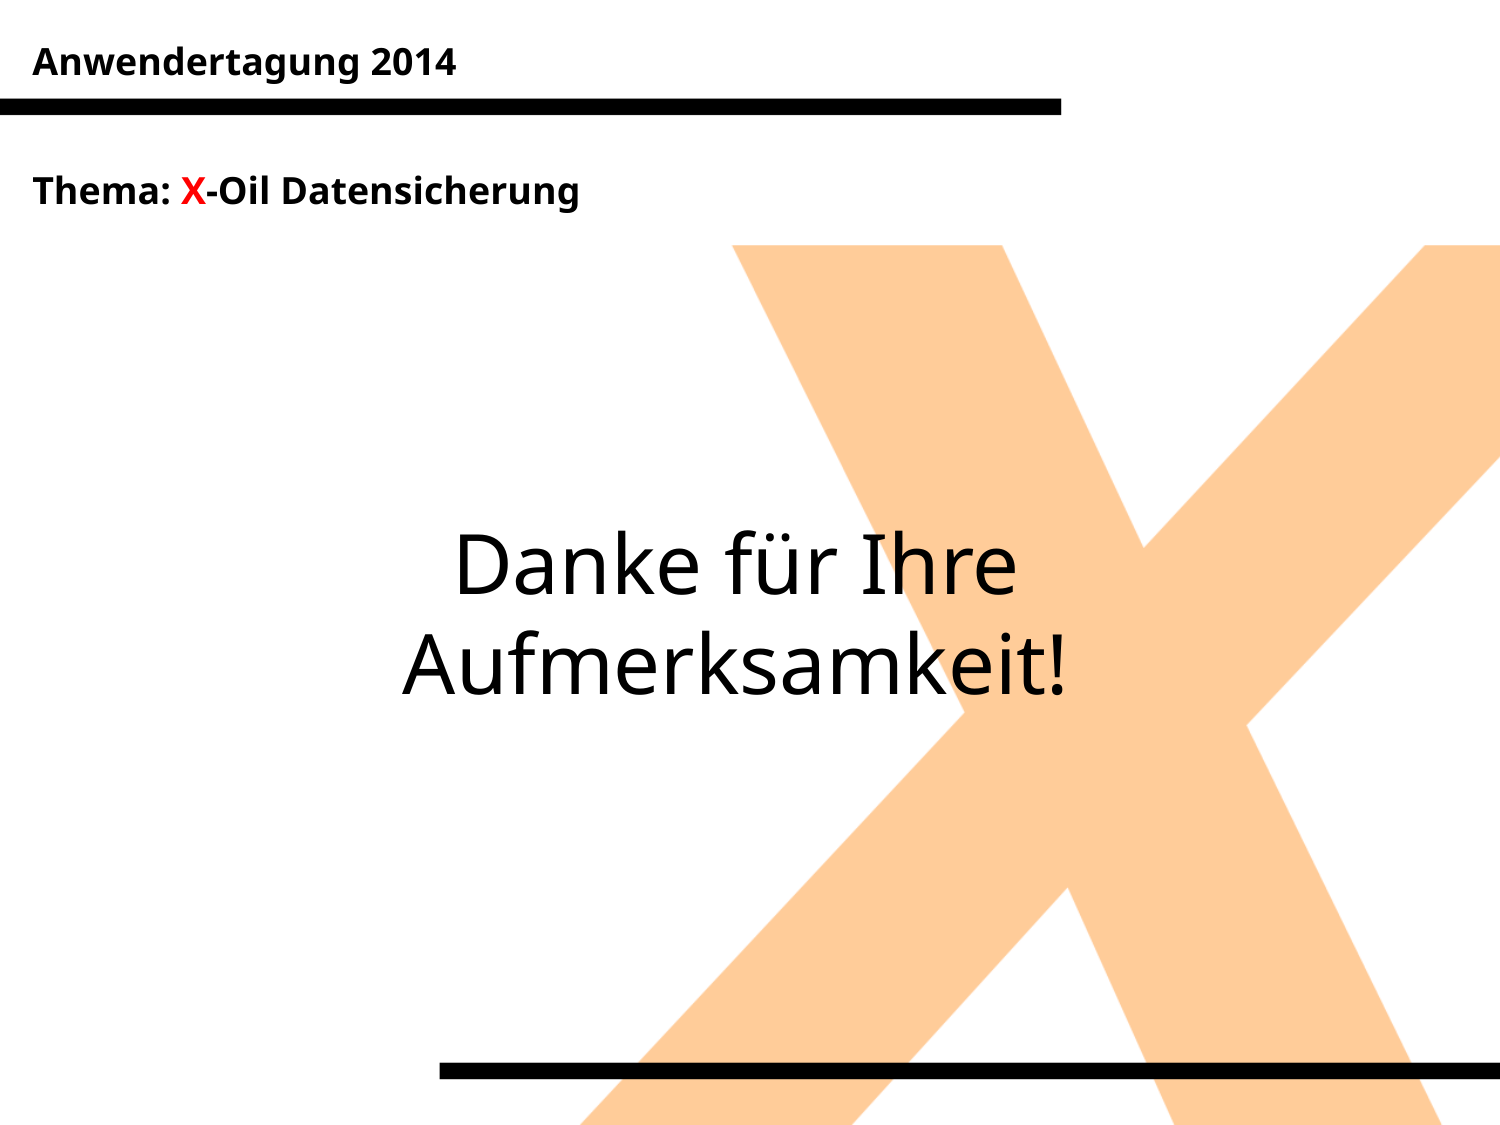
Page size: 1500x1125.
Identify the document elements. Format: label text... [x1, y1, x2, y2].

text_box Thema: X-Oil Datensicherung [17, 159, 1454, 220]
text_box Anwendertagung 2014 [17, 30, 1483, 136]
text_box Danke für Ihre Aufmerksamkeit! [176, 503, 1296, 719]
picture [0, 0, 1500, 1125]
